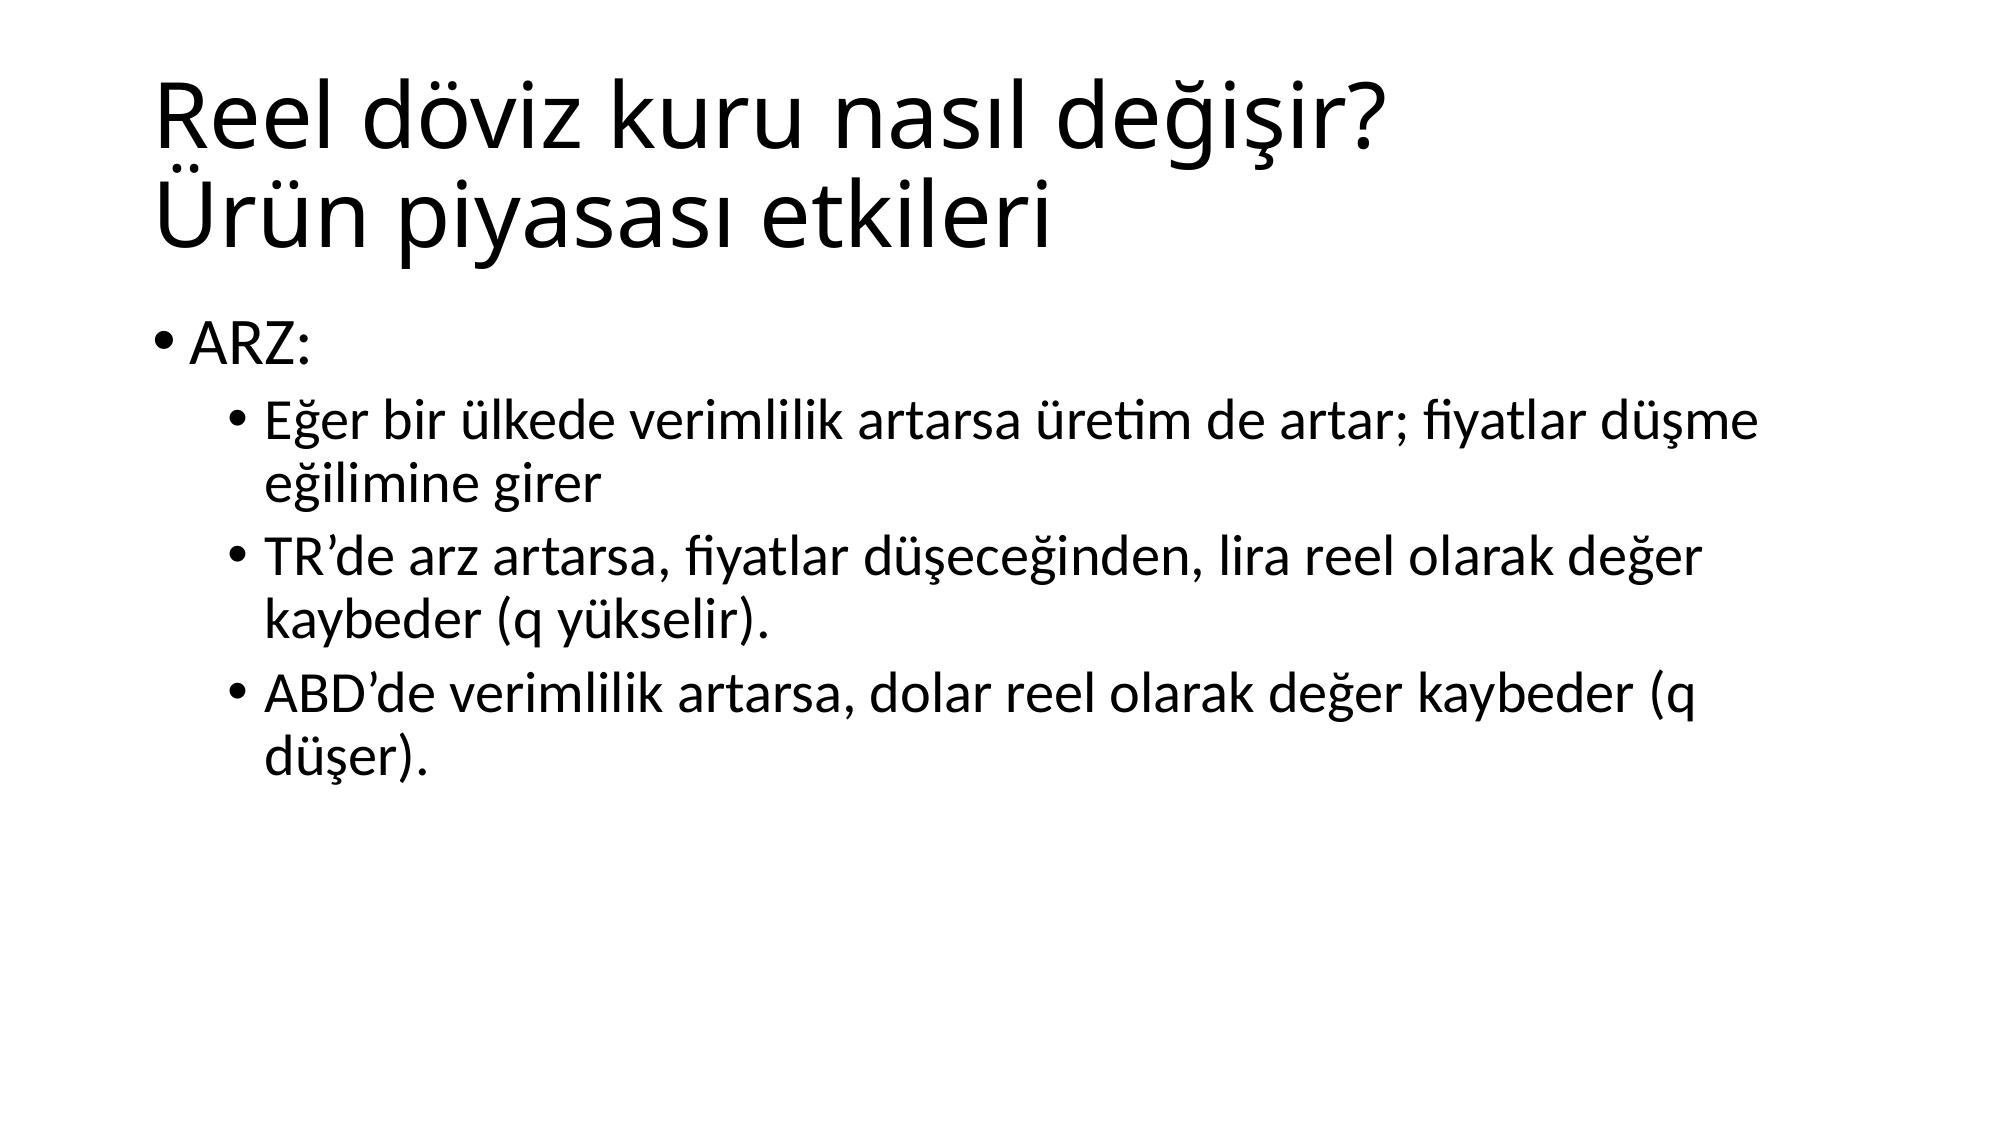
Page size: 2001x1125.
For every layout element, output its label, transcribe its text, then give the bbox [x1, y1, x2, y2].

list ARZ: Eğer bir ülkede verimlilik artarsa üretim de artar; fiyatlar düşme eğilimine girer TR’de arz artarsa, fiyatlar düşeceğinden, lira reel olarak değer kaybeder (q yükselir). ABD’de verimlilik artarsa, dolar reel olarak değer kaybeder (q düşer). [137, 299, 1863, 1014]
title Reel döviz kuru nasıl değişir? Ürün piyasası etkileri [137, 59, 1863, 278]
